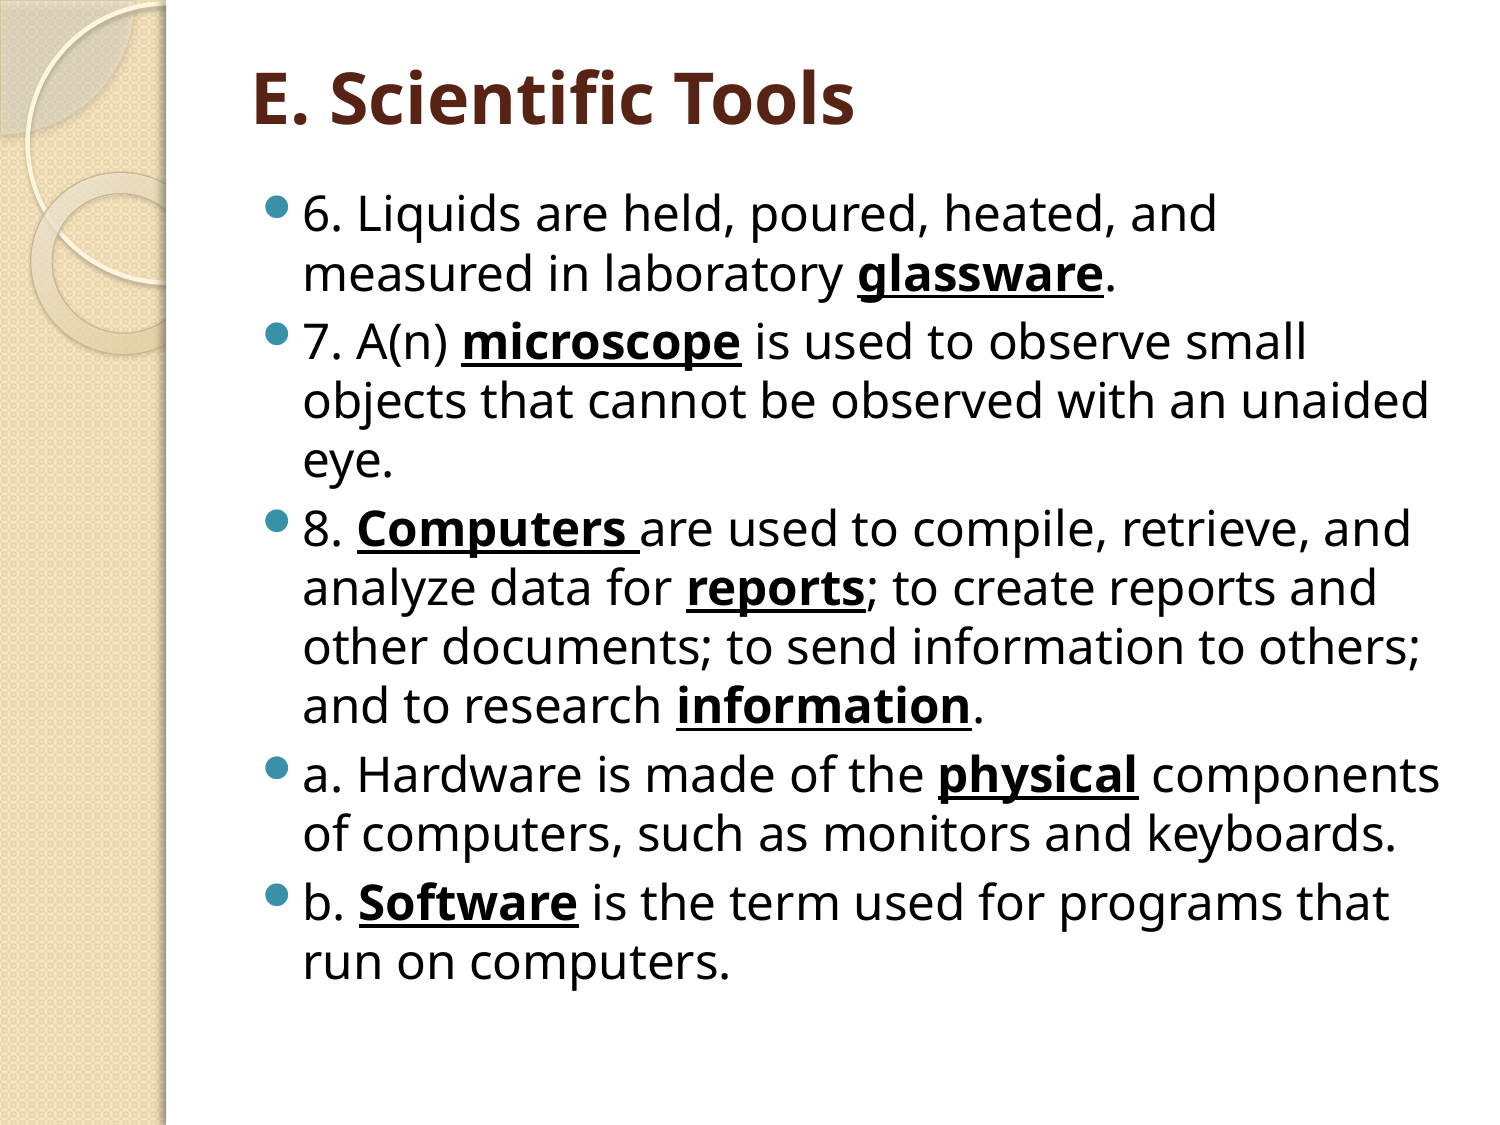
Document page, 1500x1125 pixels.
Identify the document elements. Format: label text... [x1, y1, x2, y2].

list 6. Liquids are held, poured, heated, and measured in laboratory glassware. 7. A(n) microscope is used to observe small objects that cannot be observed with an unaided eye. 8. Computers are used to compile, retrieve, and analyze data for reports; to create reports and other documents; to send information to others; and to research information. a. Hardware is made of the physical components of computers, such as monitors and keyboards. b. Software is the term used for programs that run on computers. [235, 174, 1466, 1025]
title E. Scientific Tools [235, 45, 1466, 174]
